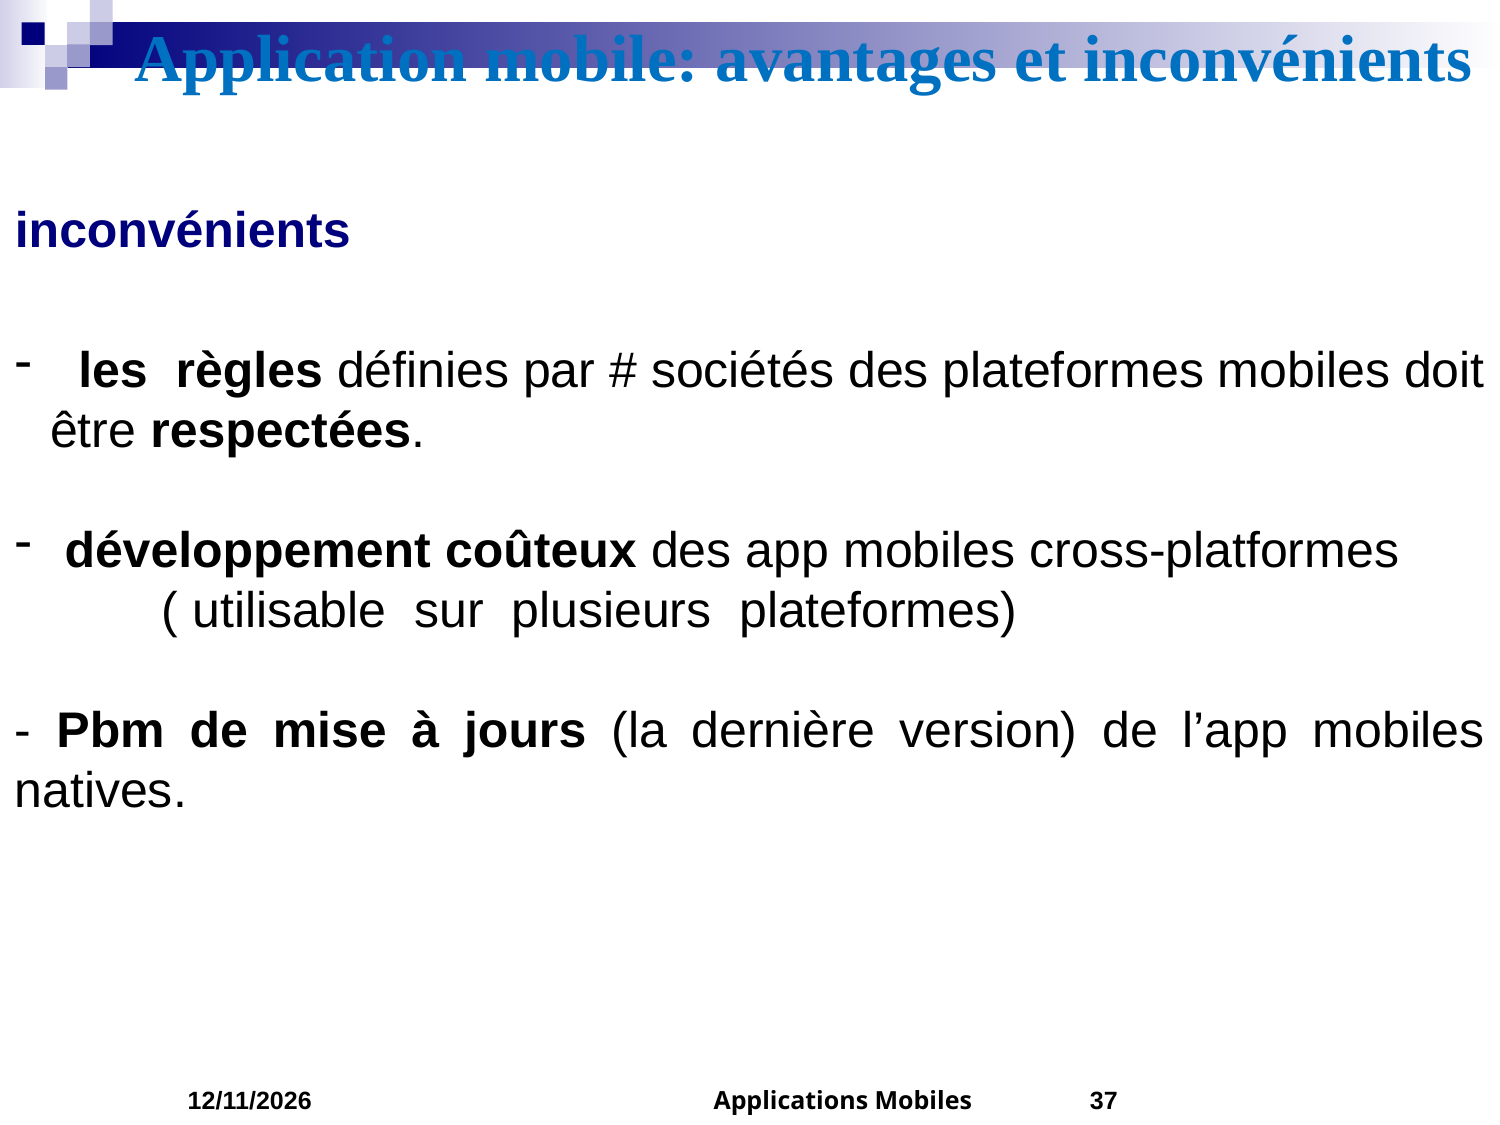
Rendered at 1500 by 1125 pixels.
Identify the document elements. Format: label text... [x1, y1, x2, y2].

text_box inconvénients [0, 190, 1500, 305]
slide_number 37 [1074, 1043, 1426, 1123]
text_box les règles définies par # sociétés des plateformes mobiles doit être respectées. développement coûteux des app mobiles cross-platformes ( utilisable sur plusieurs plateformes) - Pbm de mise à jours (la dernière version) de l’app mobiles natives. [0, 330, 1500, 826]
footer Applications Mobiles [512, 1043, 988, 1123]
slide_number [74, 1043, 426, 1123]
title Application mobile: avantages et inconvénients [119, 18, 1500, 172]
